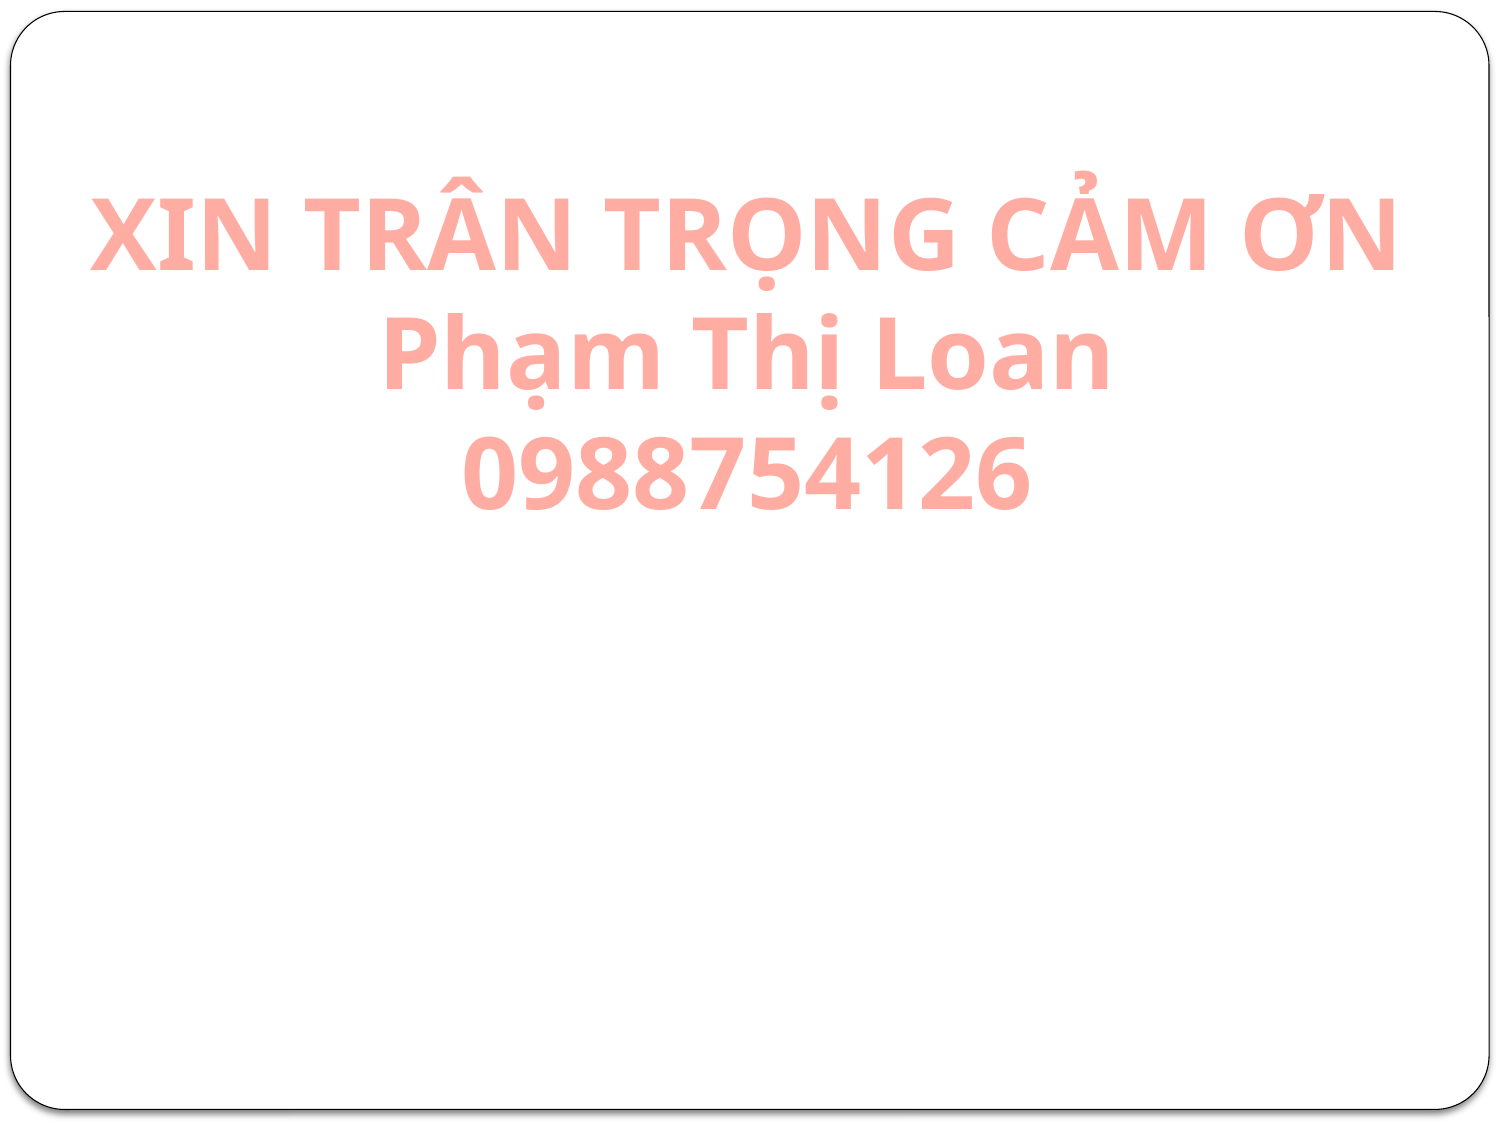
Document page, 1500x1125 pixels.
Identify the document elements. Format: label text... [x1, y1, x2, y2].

text_box XIN TRÂN TRỌNG CẢM ƠN Phạm Thị Loan 0988754126 [75, 162, 1420, 538]
